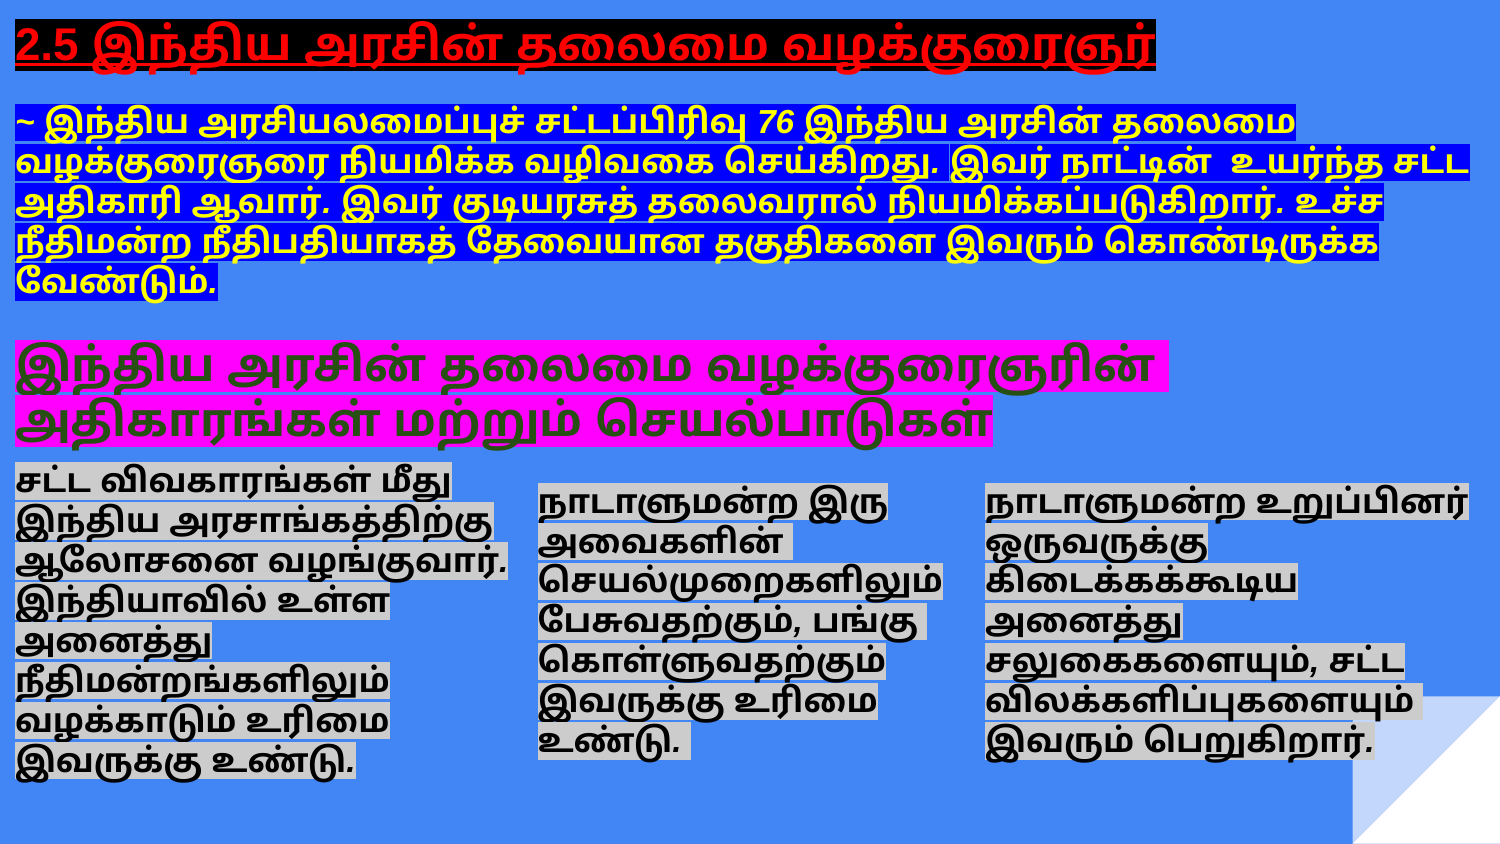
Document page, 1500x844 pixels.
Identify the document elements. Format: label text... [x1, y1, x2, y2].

text_box நாடாளுமன்ற இரு அவைகளின் செயல்முறைகளிலும் பேசுவதற்கும், பங்கு கொள்ளுவதற்கும் இவருக்கு உரிமை உண்டு. [522, 464, 970, 775]
text_box ~ இந்திய அரசியலமைப்புச் சட்டப்பிரிவு 76 இந்திய அரசின் தலைமை வழக்குரைஞரை நியமிக்க வழிவகை செய்கிறது. இவர் நாட்டின் உயர்ந்த சட்ட அதிகாரி ஆவார். இவர் குடியரசுத் தலைவரால் நியமிக்கப்படுகிறார். உச்ச நீதிமன்ற நீதிபதியாகத் தேவையான தகுதிகளை இவரும் கொண்டிருக்க வேண்டும். [0, 85, 1500, 316]
text_box 2.5 இந்திய அரசின் தலைமை வழக்குரைஞர் [0, 0, 1500, 85]
text_box நாடாளுமன்ற உறுப்பினர் ஒருவருக்கு கிடைக்கக்கூடிய அனைத்து சலுகைகளையும், சட்ட விலக்களிப்புகளையும் இவரும் பெறுகிறார். [970, 464, 1500, 775]
text_box சட்ட விவகாரங்கள் மீது இந்திய அரசாங்கத்திற்கு ஆலோசனை வழங்குவார். இந்தியாவில் உள்ள அனைத்து நீதிமன்றங்களிலும் வழக்காடும் உரிமை இவருக்கு உண்டு. [0, 444, 530, 794]
text_box இந்திய அரசின் தலைமை வழக்குரைஞரின் அதிகாரங்கள் மற்றும் செயல்பாடுகள் [0, 320, 1500, 461]
